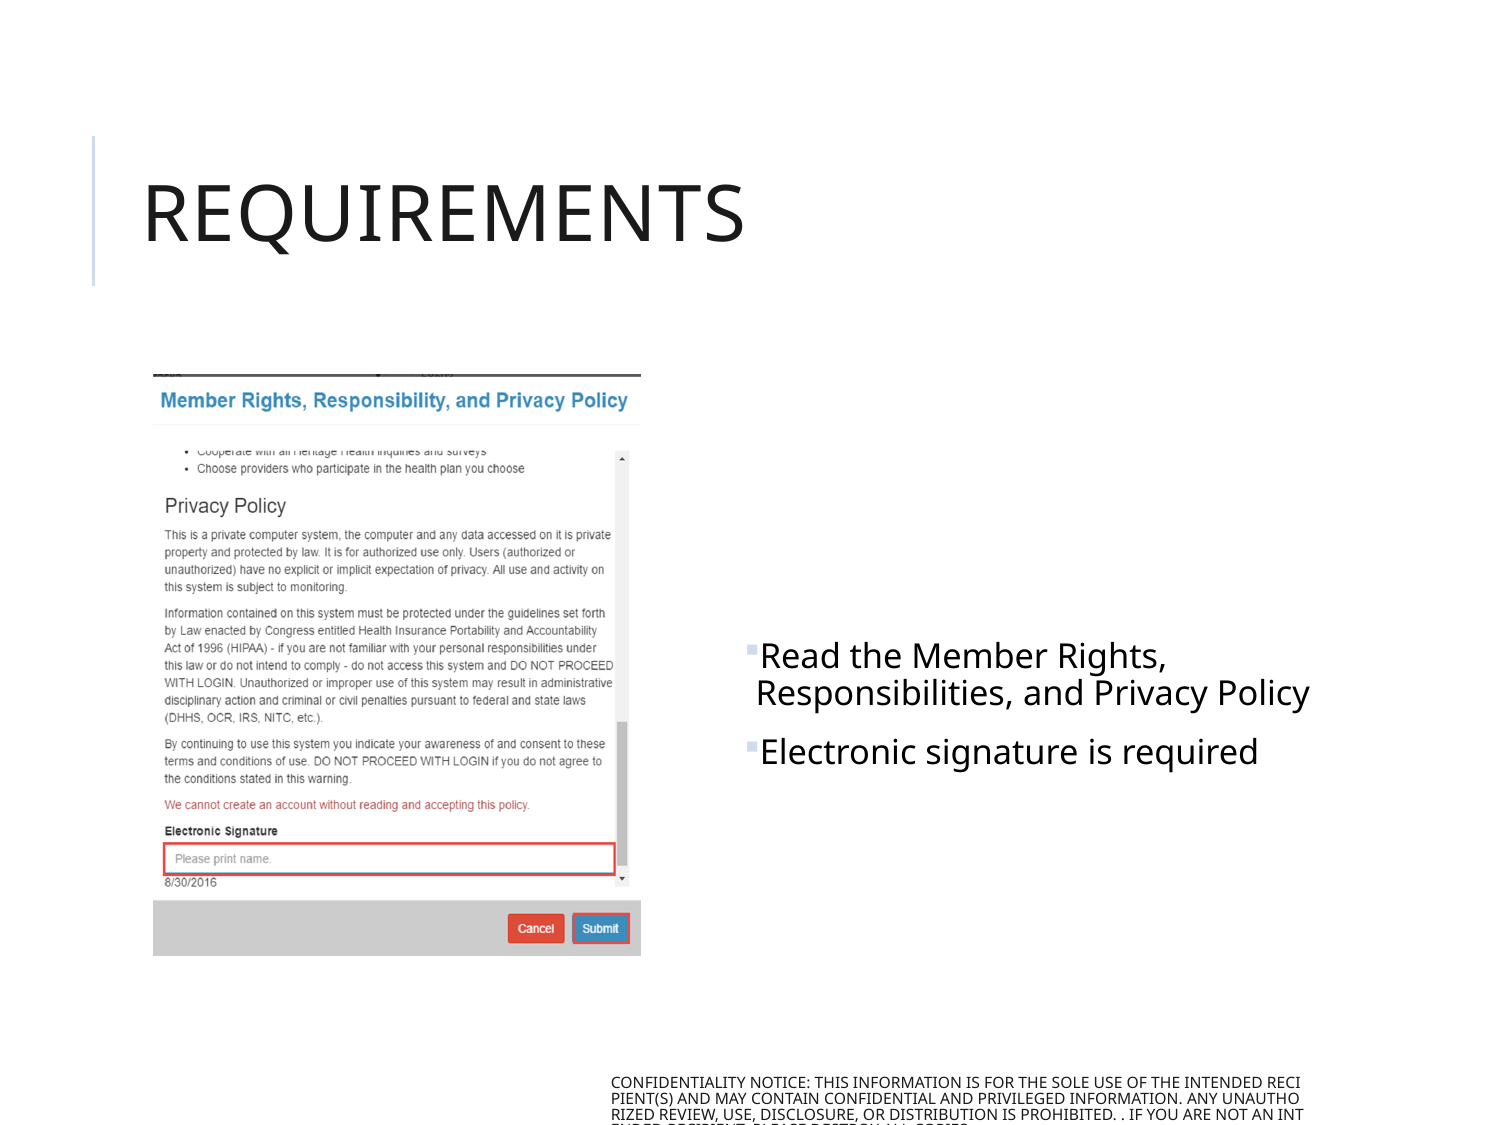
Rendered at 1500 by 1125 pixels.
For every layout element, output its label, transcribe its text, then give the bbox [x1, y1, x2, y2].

list Read the Member Rights, Responsibilities, and Privacy Policy Electronic signature is required [736, 375, 1322, 1035]
footer CONFIDENTIALITY NOTICE: This information is for the sole use of the intended recipient(s) and may contain confidential and privileged information. Any unauthorized review, use, disclosure, or distribution is prohibited. . If you are not an intended recipient, please destroy all copies. [595, 1061, 1322, 1107]
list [153, 374, 641, 957]
title Requirements [126, 96, 1322, 342]
